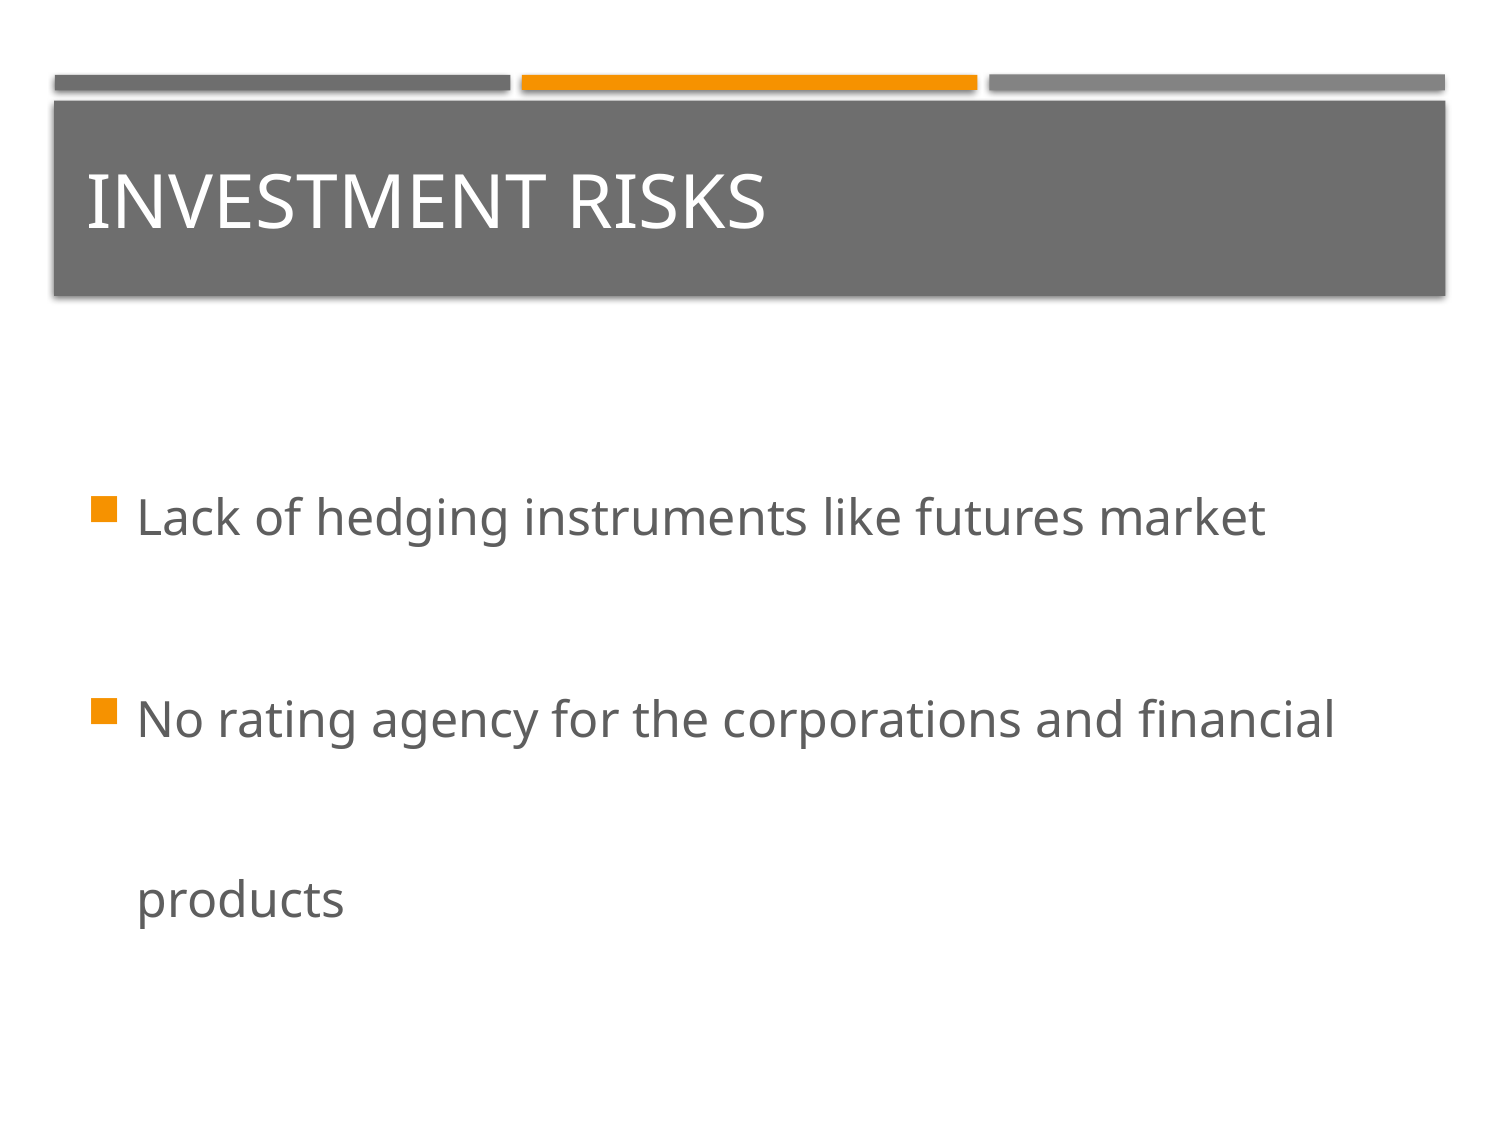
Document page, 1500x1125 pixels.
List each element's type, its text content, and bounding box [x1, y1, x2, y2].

title Investment risks [71, 115, 1429, 282]
list Lack of hedging instruments like futures market No rating agency for the corporations and financial products [71, 357, 1429, 1087]
